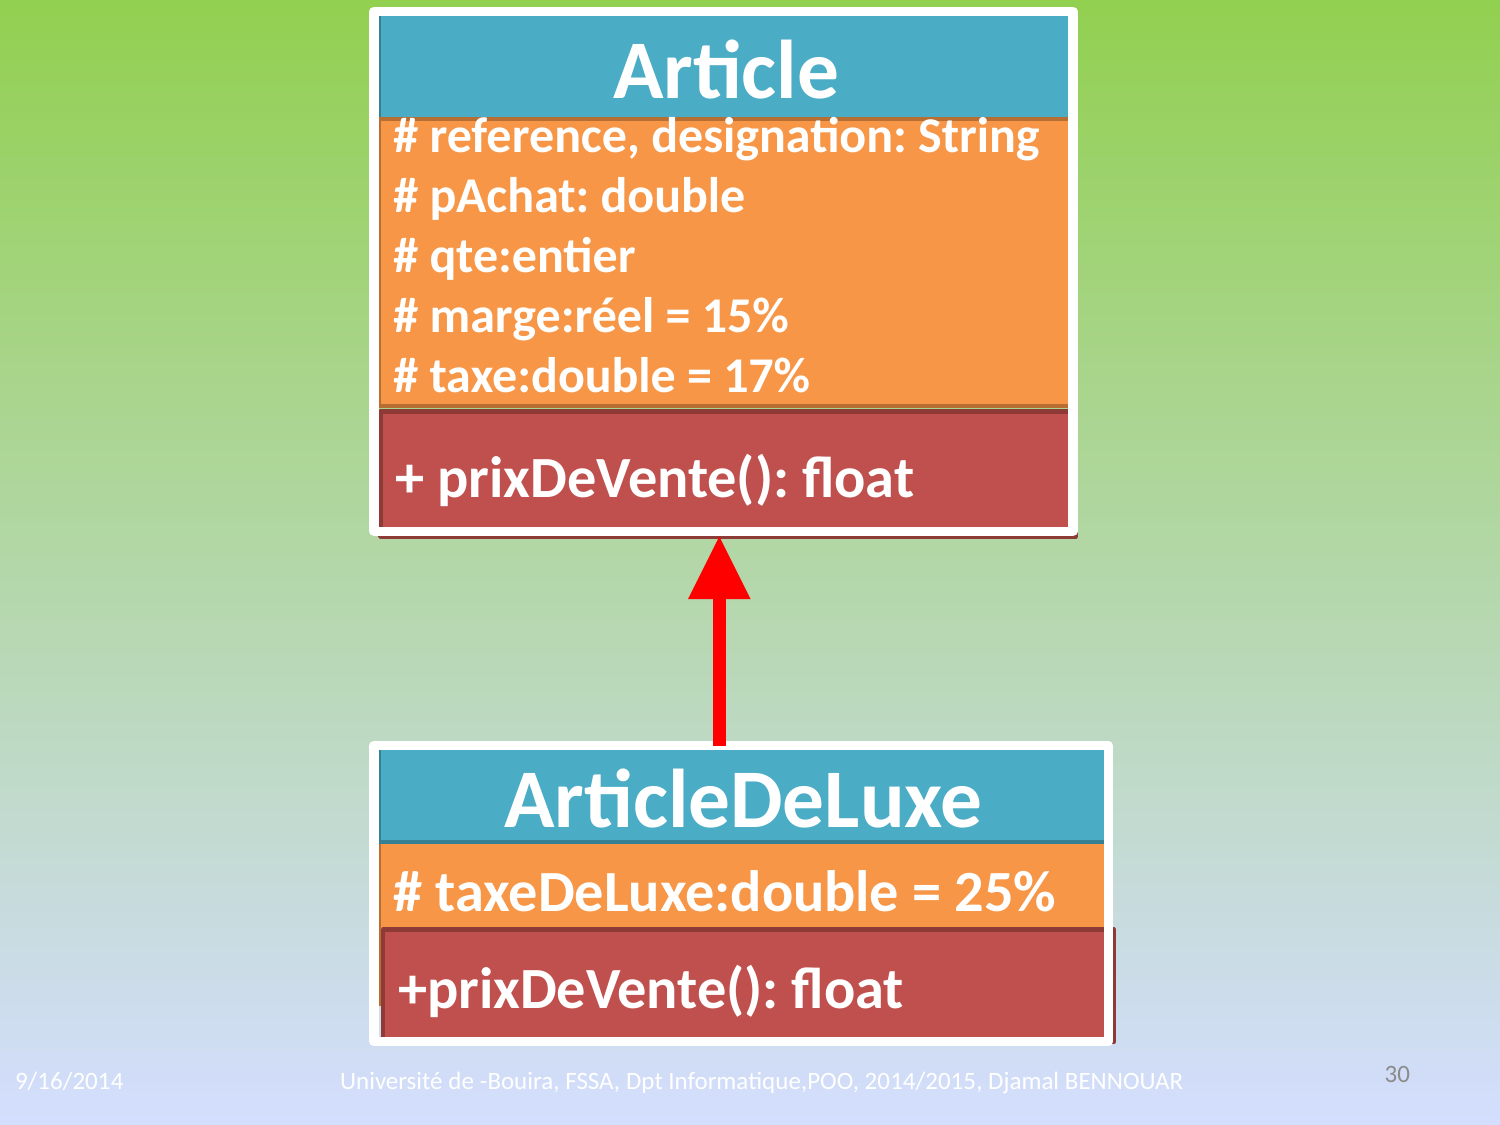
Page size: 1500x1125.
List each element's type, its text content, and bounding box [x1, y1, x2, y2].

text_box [373, 11, 1077, 537]
footer Université de -Bouira, FSSA, Dpt Informatique,POO, 2014/2015, Djamal BENNOUAR [162, 1050, 1363, 1110]
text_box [373, 745, 1115, 1043]
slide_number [0, 1050, 162, 1110]
slide_number 30 [1074, 1042, 1425, 1103]
